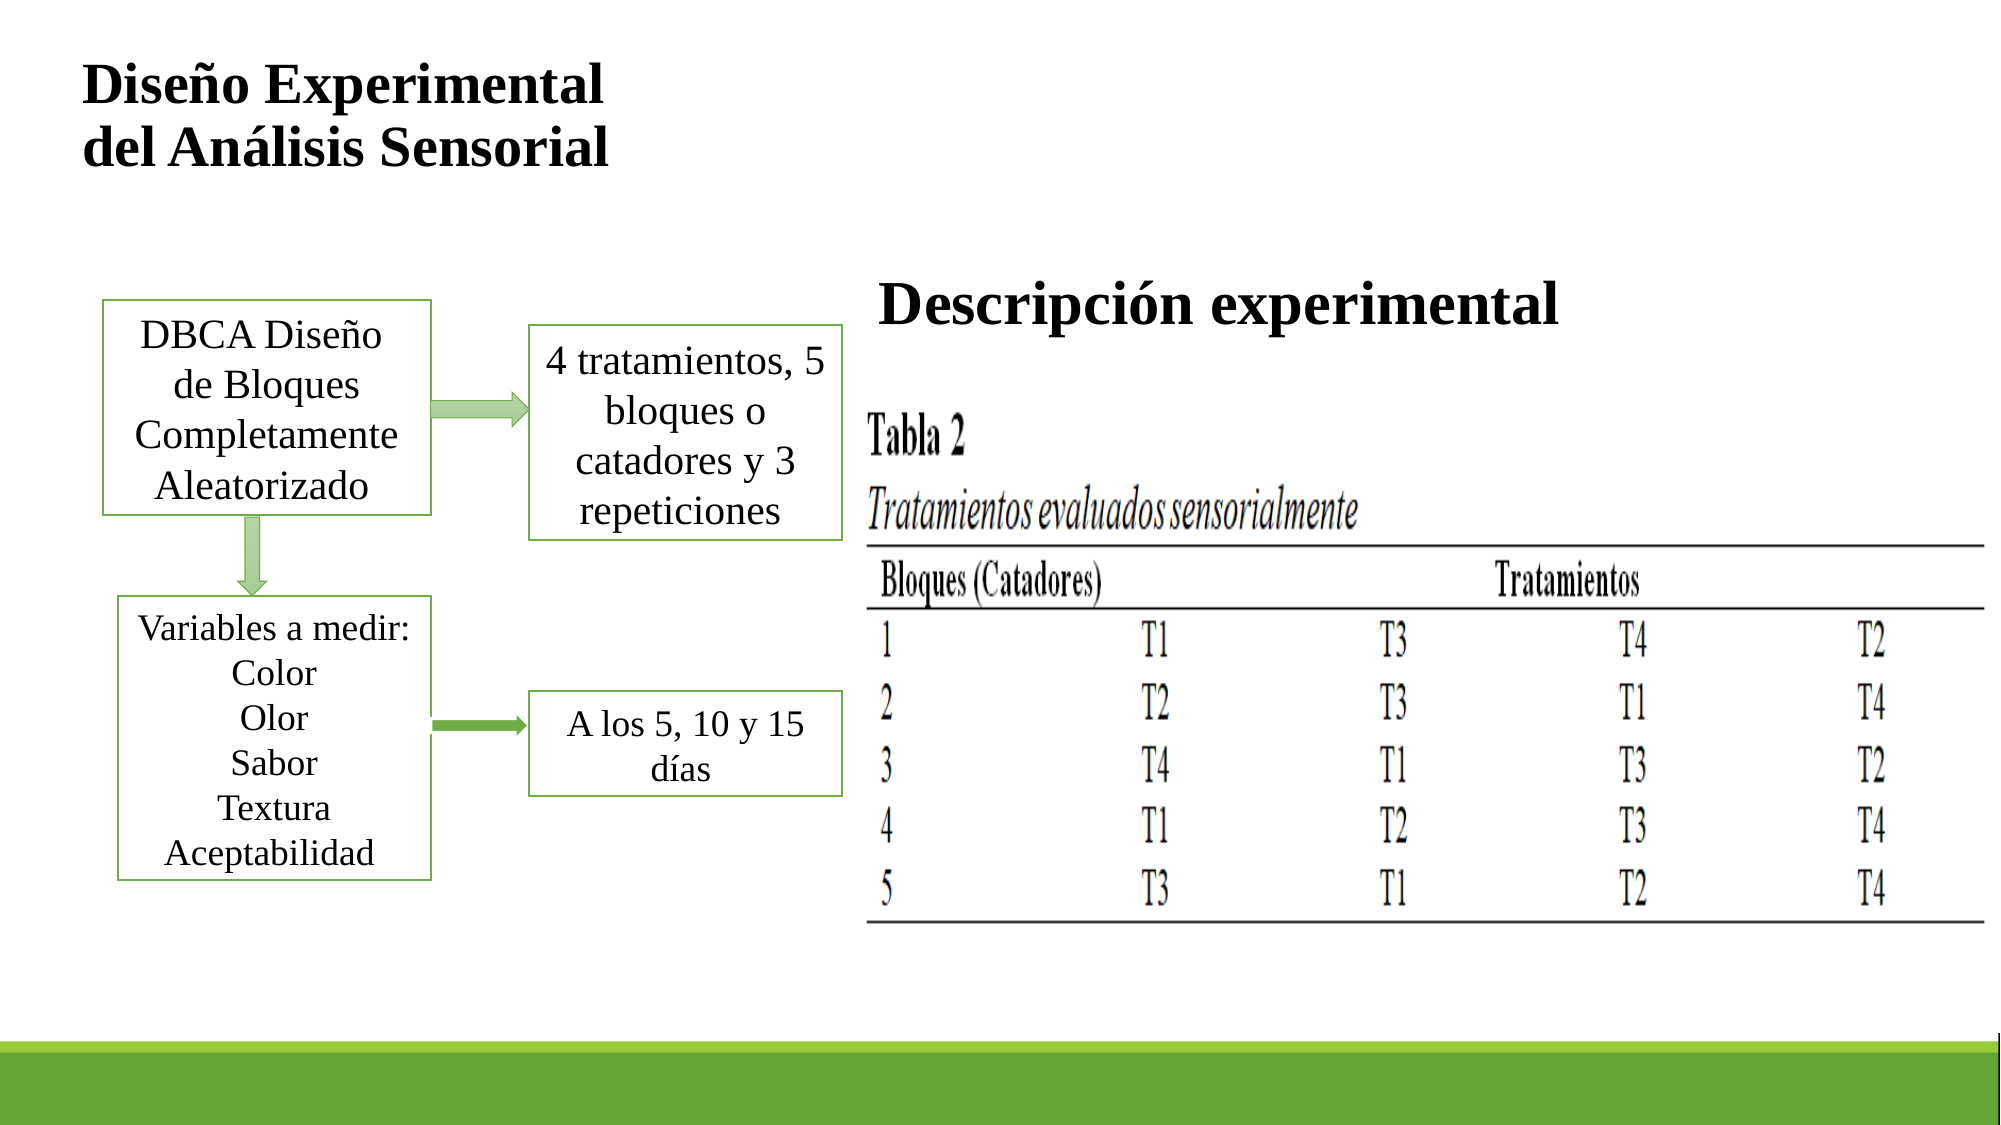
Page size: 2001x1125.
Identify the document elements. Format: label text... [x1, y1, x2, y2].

text_box [429, 707, 528, 744]
text_box 4 tratamientos, 5 bloques o catadores y 3 repeticiones [528, 324, 843, 541]
picture [0, 1033, 2000, 1125]
text_box A los 5, 10 y 15 días [528, 690, 843, 797]
picture [860, 398, 1985, 950]
text_box [236, 516, 269, 595]
text_box DBCA Diseño de Bloques Completamente Aleatorizado [102, 299, 432, 516]
text_box Descripción experimental [864, 254, 1576, 345]
text_box [430, 390, 528, 428]
title Diseño Experimental del Análisis Sensorial [67, 42, 1220, 189]
text_box Variables a medir: Color Olor Sabor Textura Aceptabilidad [117, 595, 432, 881]
